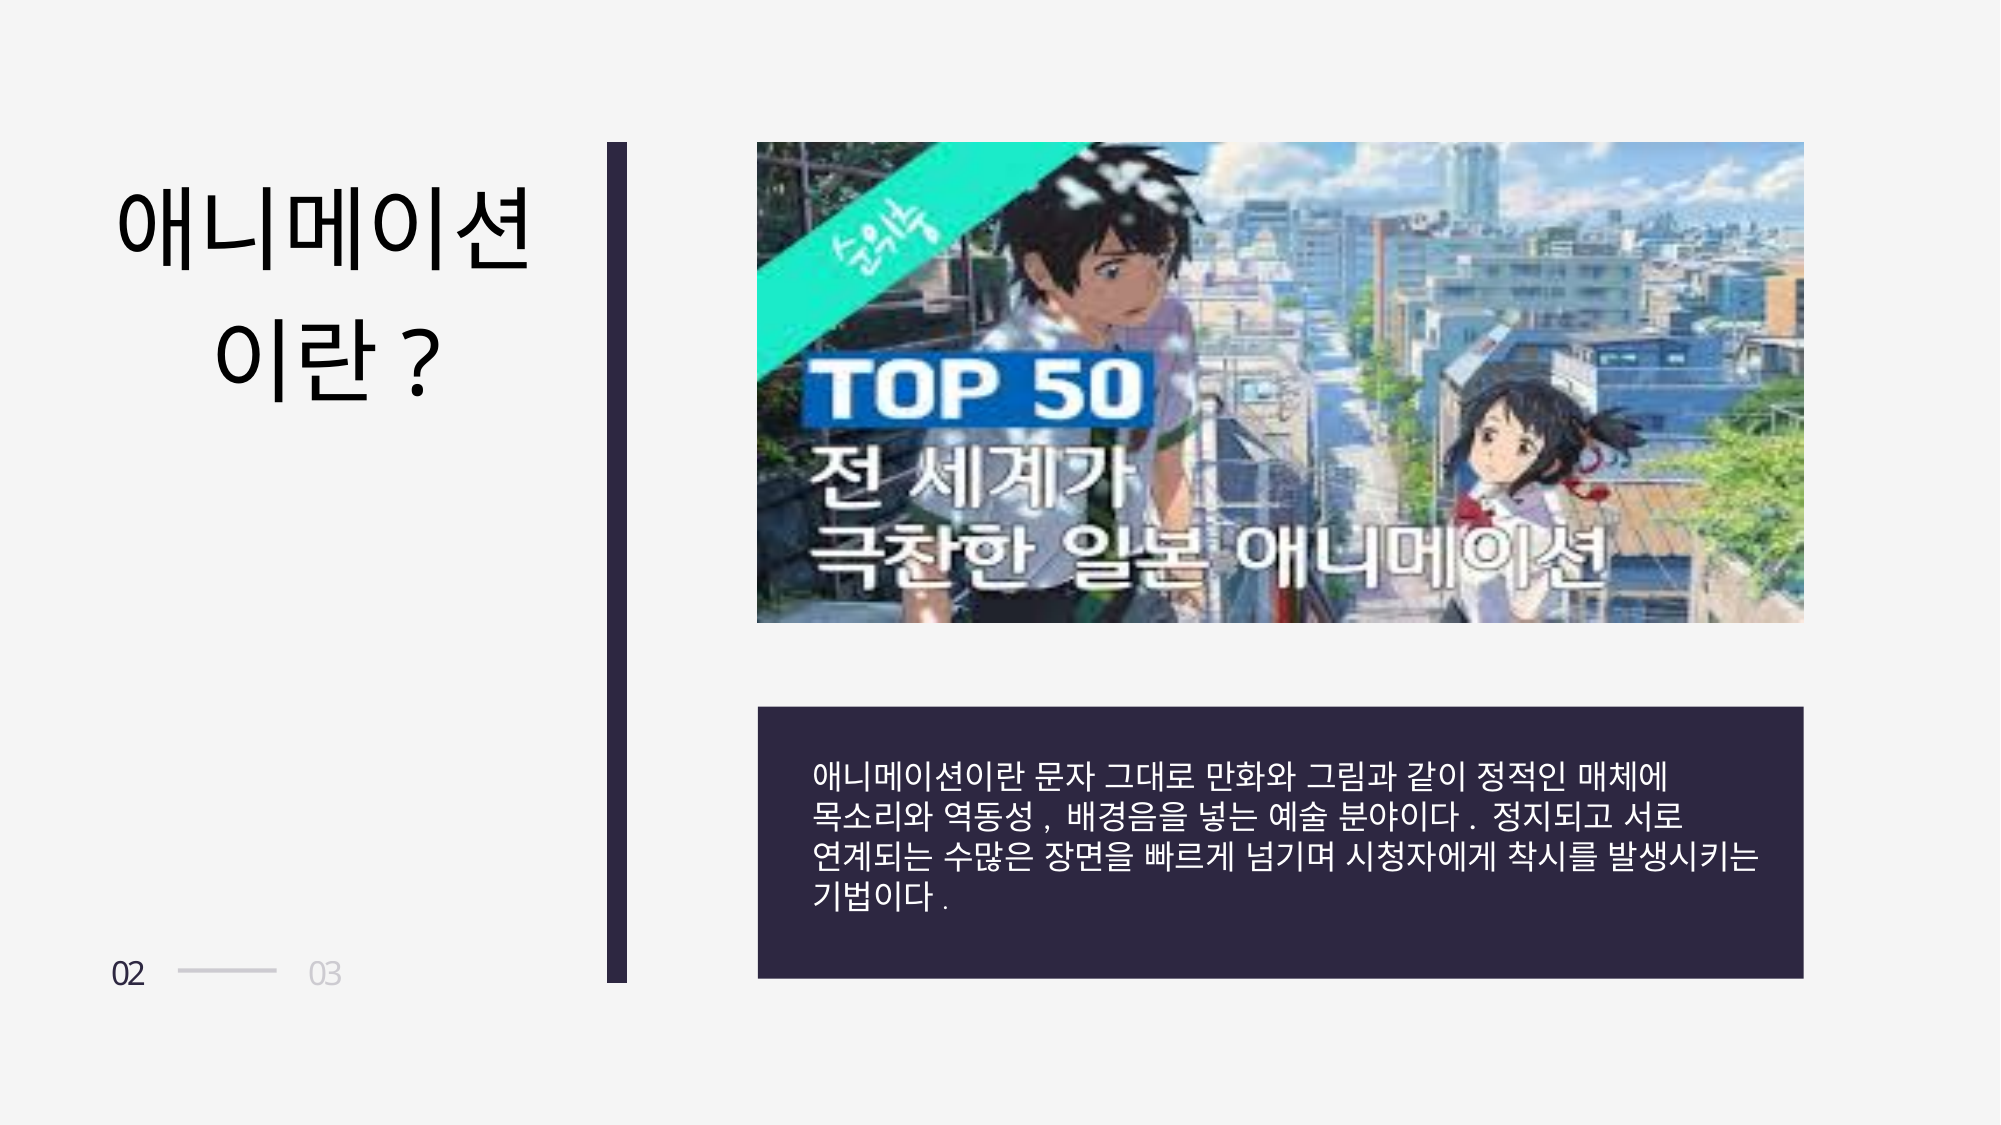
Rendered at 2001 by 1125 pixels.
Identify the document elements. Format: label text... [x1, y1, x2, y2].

picture [757, 142, 1804, 623]
text_box 애니메이션이란 문자 그대로 만화와 그림과 같이 정적인 매체에 목소리와 역동성, 배경음을 넣는 예술 분야이다. 정지되고 서로 연계되는 수많은 장면을 빠르게 넘기며 시청자에게 착시를 발생시키는 기법이다. [797, 748, 1786, 924]
text_box 03 [293, 941, 358, 1000]
text_box 애니메이션이란? [66, 142, 585, 421]
text_box 02 [96, 941, 161, 1000]
text_box [757, 706, 1805, 980]
